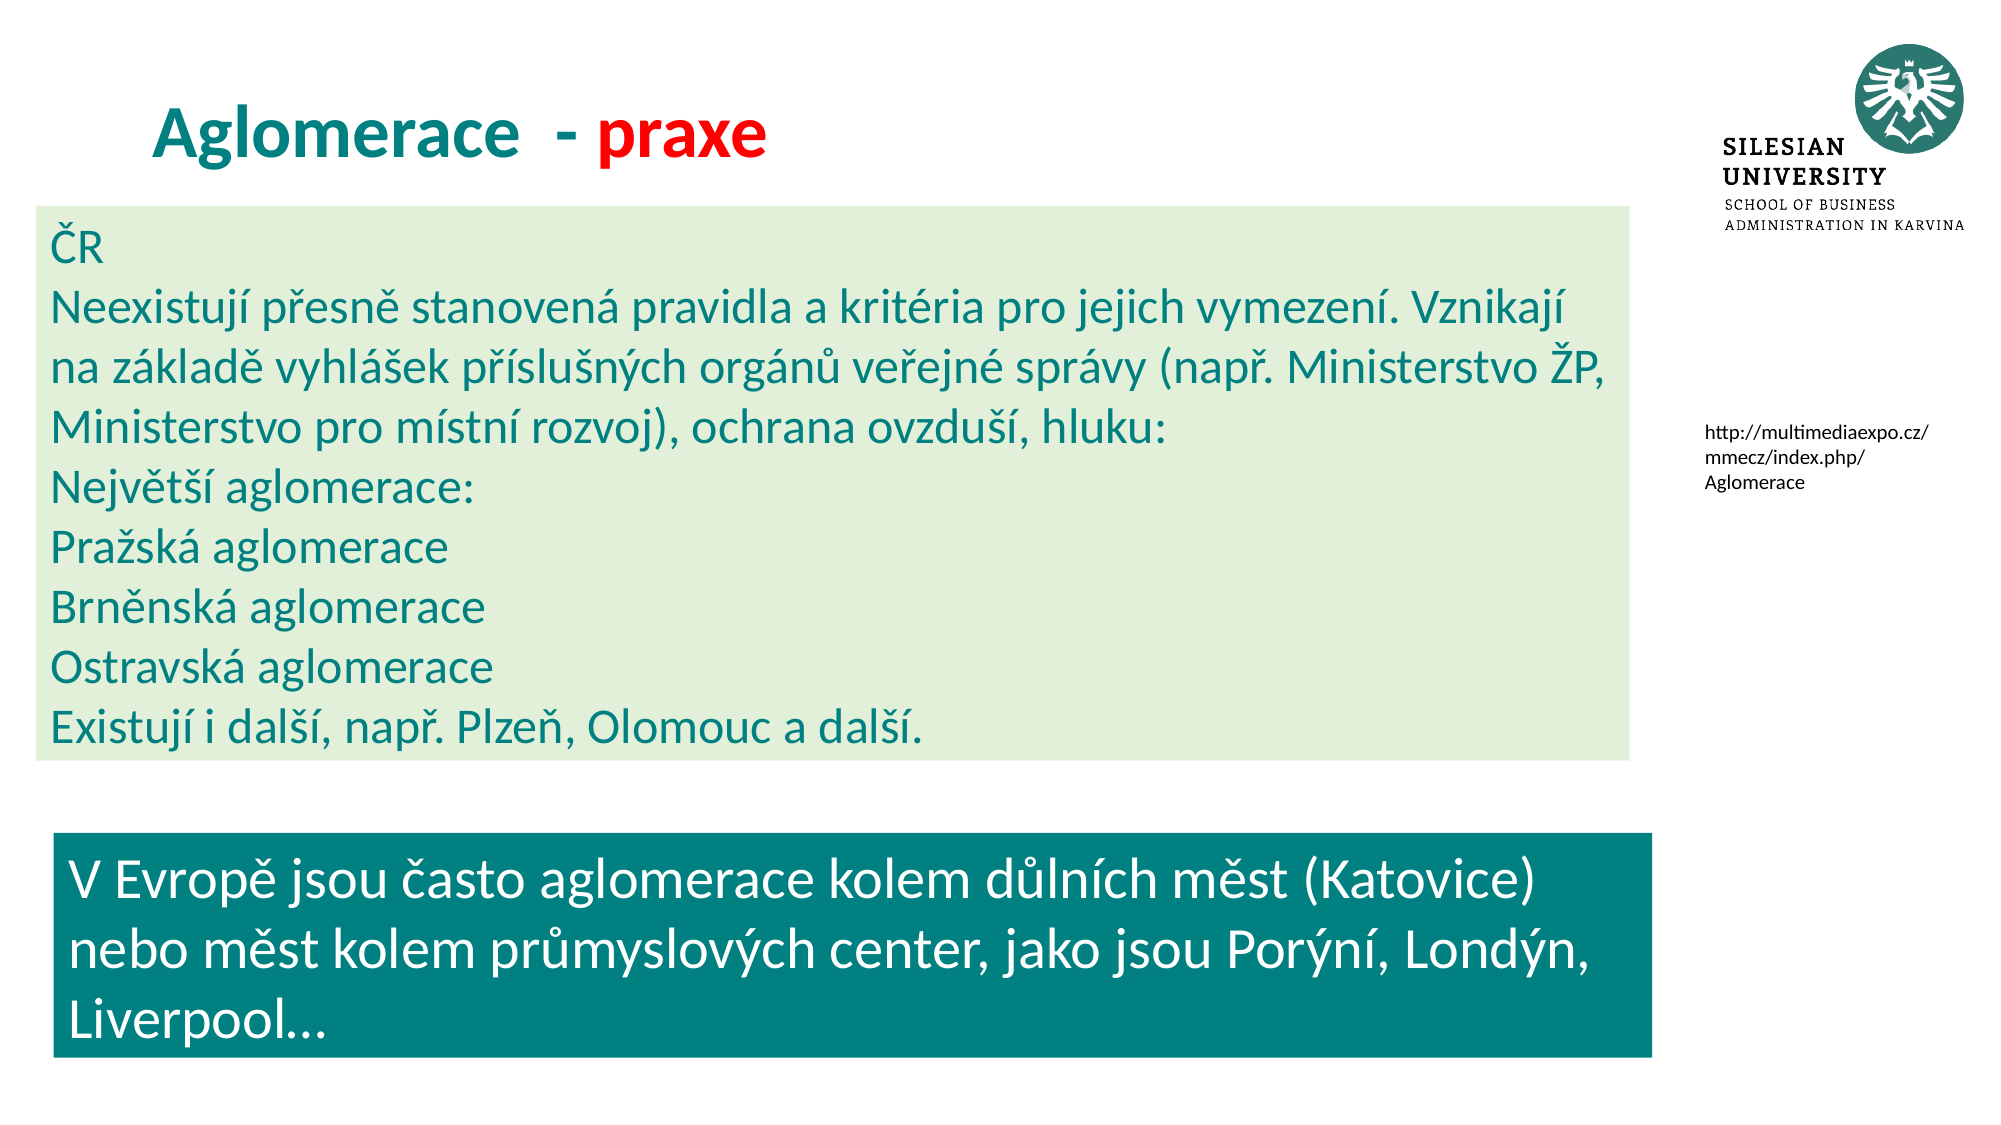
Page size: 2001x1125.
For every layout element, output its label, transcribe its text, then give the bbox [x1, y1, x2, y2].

title Aglomerace - praxe [137, 59, 1066, 205]
text_box ČR Neexistují přesně stanovená pravidla a kritéria pro jejich vymezení. Vznikají na základě vyhlášek příslušných orgánů veřejné správy (např. Ministerstvo ŽP, Ministerstvo pro místní rozvoj), ochrana ovzduší, hluku: Největší aglomerace: Pražská aglomerace Brněnská aglomerace Ostravská aglomerace Existují i další, např. Plzeň, Olomouc a další. [35, 205, 1630, 761]
text_box V Evropě jsou často aglomerace kolem důlních měst (Katovice) nebo měst kolem průmyslových center, jako jsou Porýní, Londýn, Liverpool… [53, 832, 1653, 1058]
picture [1723, 44, 1964, 230]
text_box http://multimediaexpo.cz/mmecz/index.php/Aglomerace [1690, 411, 1964, 501]
